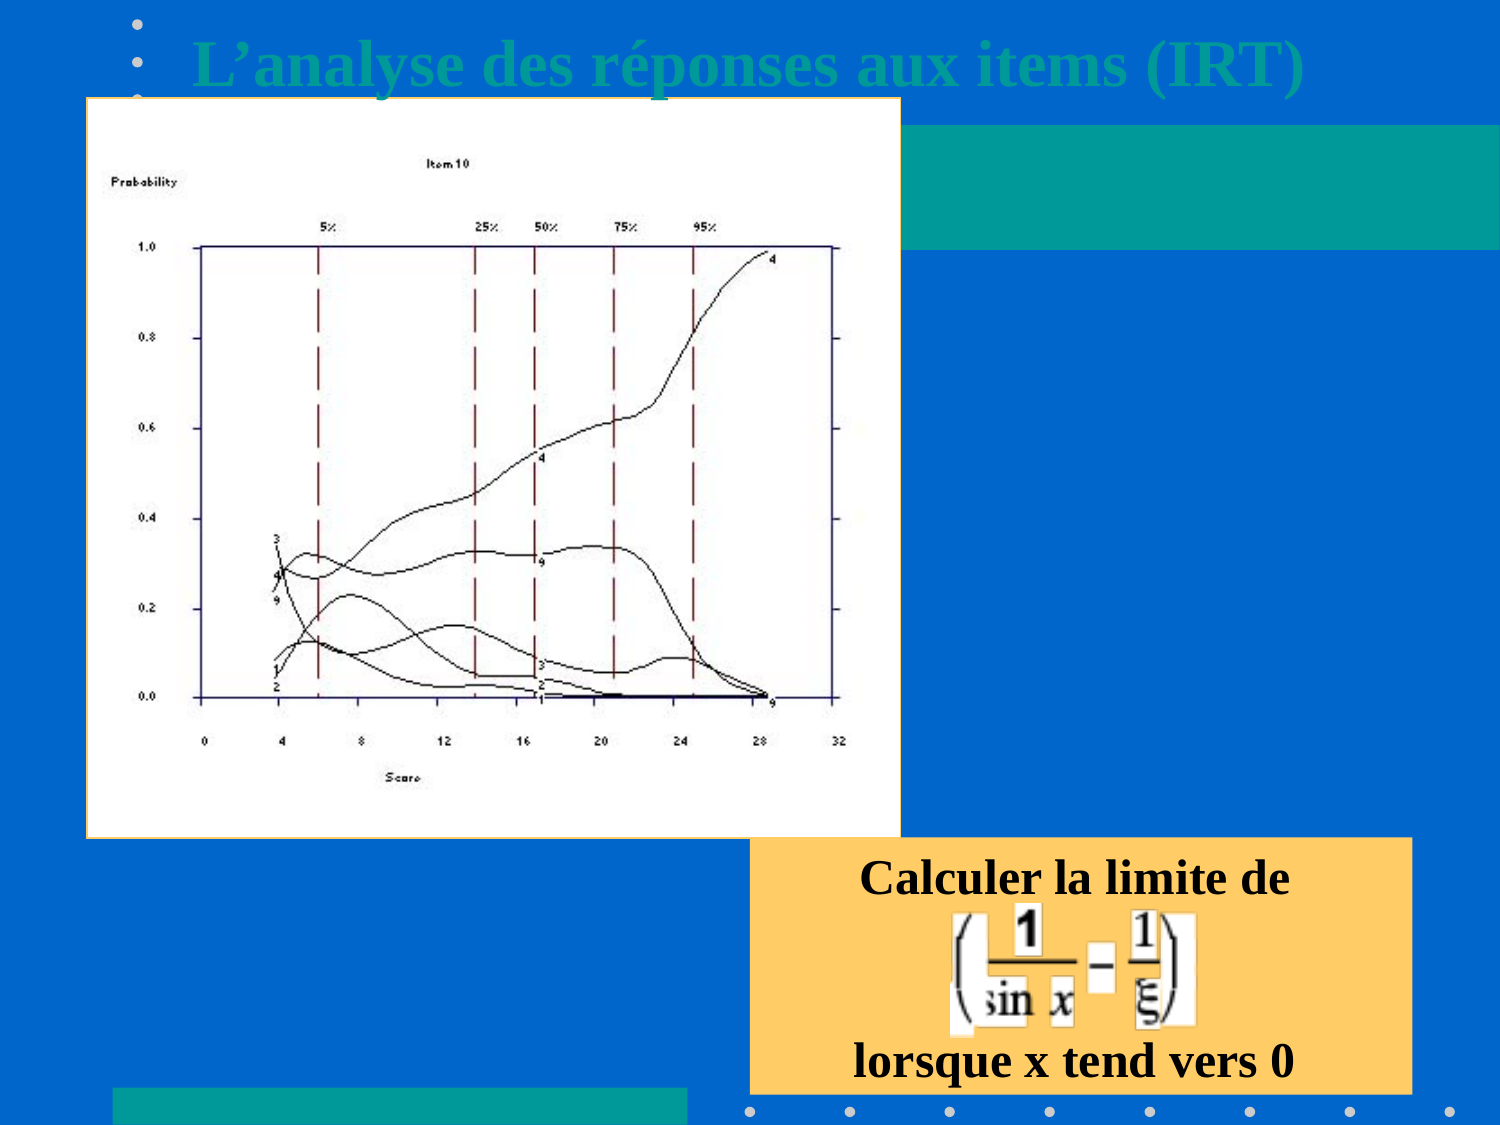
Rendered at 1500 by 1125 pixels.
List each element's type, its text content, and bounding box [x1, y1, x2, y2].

picture [949, 903, 1201, 1038]
text_box Calculer la limite de lorsque x tend vers 0 [749, 837, 1413, 1095]
text_box L’analyse des réponses aux items (IRT) [62, 12, 1438, 108]
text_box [87, 98, 901, 838]
